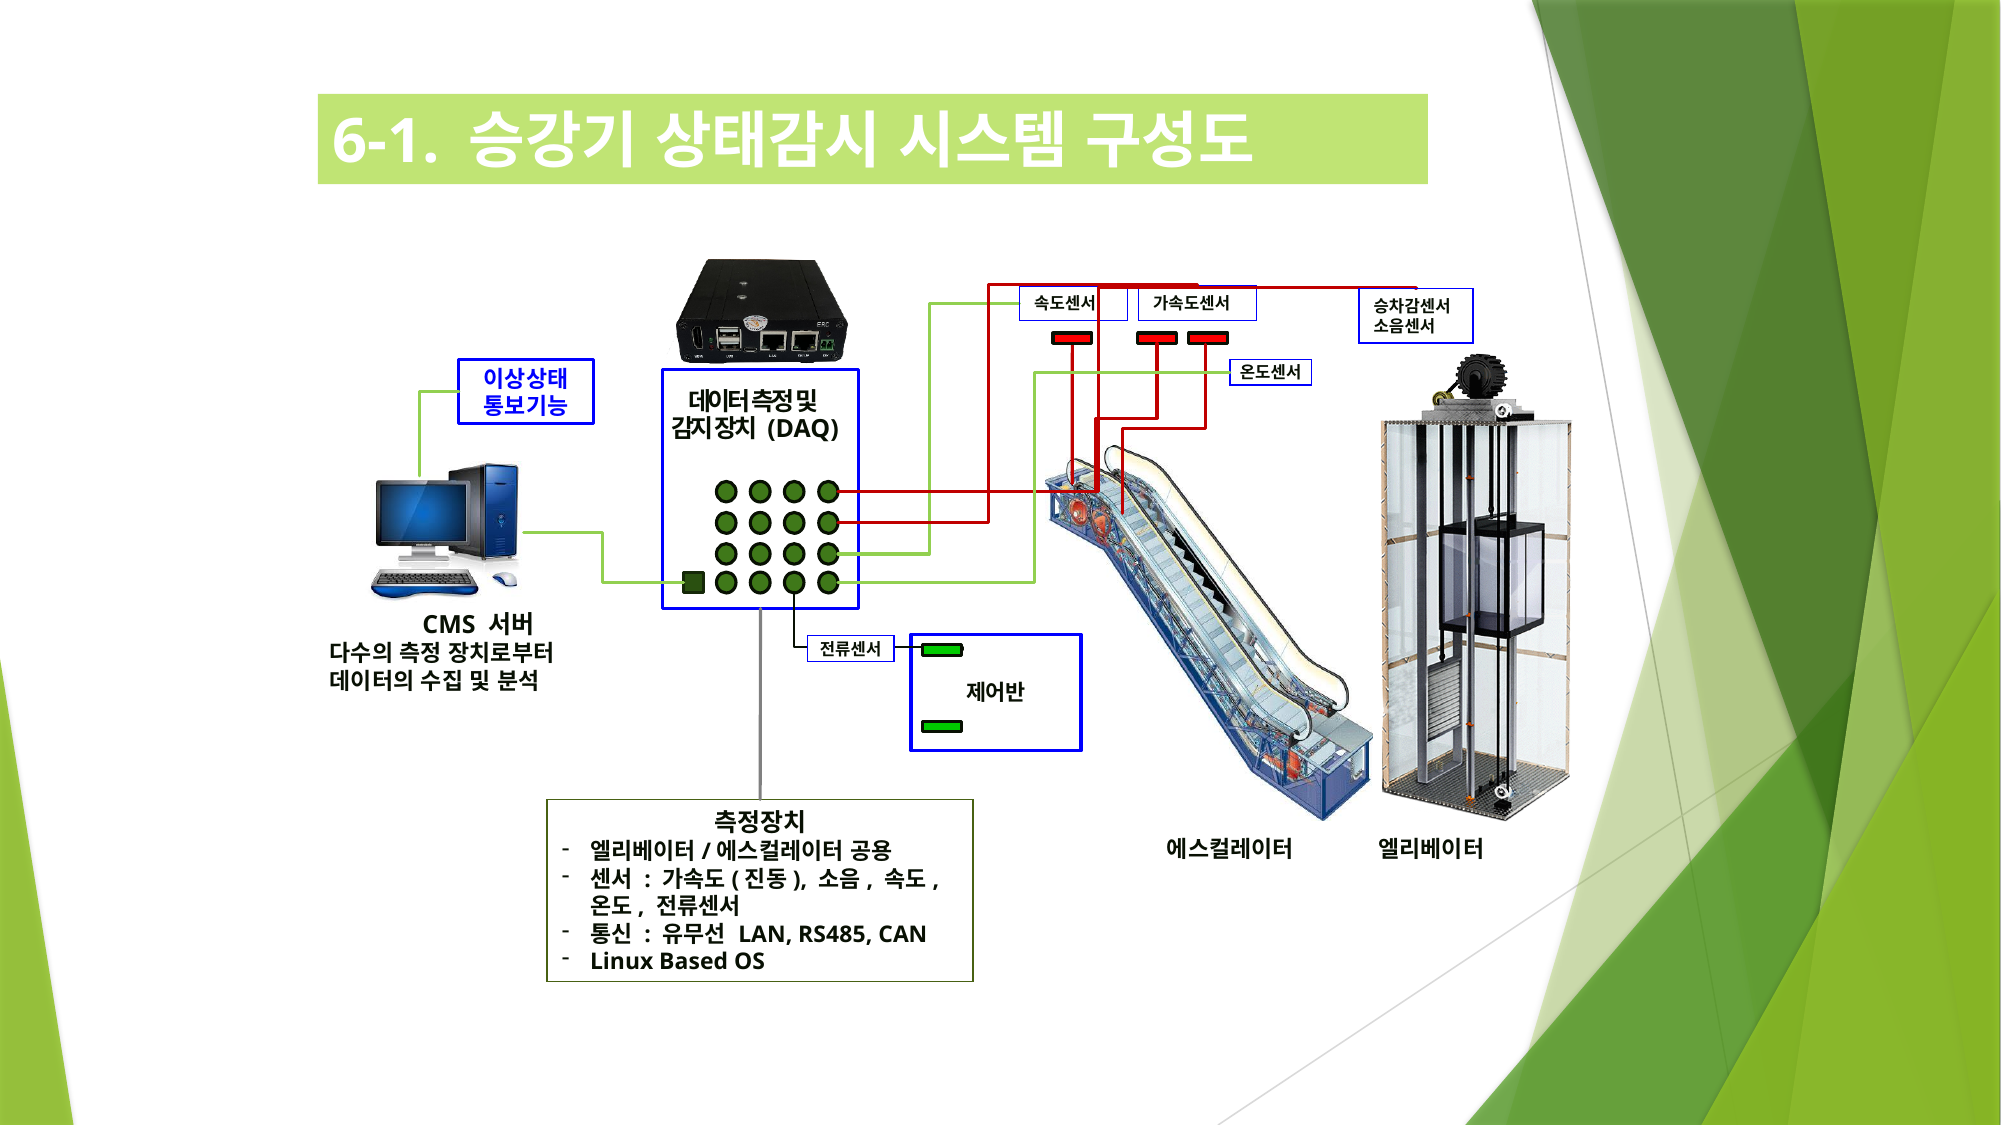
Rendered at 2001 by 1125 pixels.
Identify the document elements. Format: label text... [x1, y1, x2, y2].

text_box 데이터 측정 및 감지 장치 (DAQ) [641, 381, 830, 451]
text_box [748, 479, 772, 504]
picture [347, 460, 547, 604]
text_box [523, 531, 685, 583]
text_box [817, 571, 824, 594]
text_box 에스컬레이터 엘리베이터 [1152, 829, 1587, 870]
text_box [782, 570, 806, 595]
text_box [714, 479, 738, 504]
text_box [748, 570, 772, 595]
text_box [817, 542, 831, 565]
text_box 측정장치 엘리베이터/에스컬레이터 공용 센서 : 가속도(진동), 소음, 속도, 온도, 전류센서 통신 : 유무선 LAN, RS485, CAN Linux Based OS [547, 799, 974, 982]
picture [665, 255, 870, 371]
text_box [782, 479, 806, 504]
text_box [817, 510, 831, 535]
text_box [748, 542, 772, 566]
title 6-1. 승강기 상태감시 시스템 구성도 [317, 93, 1428, 185]
text_box [921, 720, 963, 733]
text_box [837, 371, 1231, 583]
text_box [714, 542, 738, 566]
text_box 이상상태 통보기능 [457, 358, 595, 425]
text_box [714, 570, 738, 595]
text_box [661, 375, 830, 381]
text_box [682, 571, 705, 594]
text_box 전류센서 [807, 635, 824, 662]
text_box [661, 451, 831, 610]
text_box [714, 510, 738, 535]
text_box [921, 643, 963, 657]
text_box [396, 413, 482, 454]
text_box CMS 서버 다수의 측정 장치로부터 데이터의 수집 및 분석 [314, 601, 642, 756]
text_box [782, 542, 806, 566]
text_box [829, 556, 888, 687]
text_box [875, 287, 1417, 493]
text_box [909, 713, 1040, 752]
text_box [782, 510, 806, 535]
text_box 승차감센서 소음센서 [1418, 288, 1474, 312]
text_box [817, 479, 831, 504]
text_box [909, 633, 1040, 671]
picture [1045, 313, 1707, 855]
text_box [748, 510, 772, 535]
text_box 제어반 [908, 671, 1040, 713]
